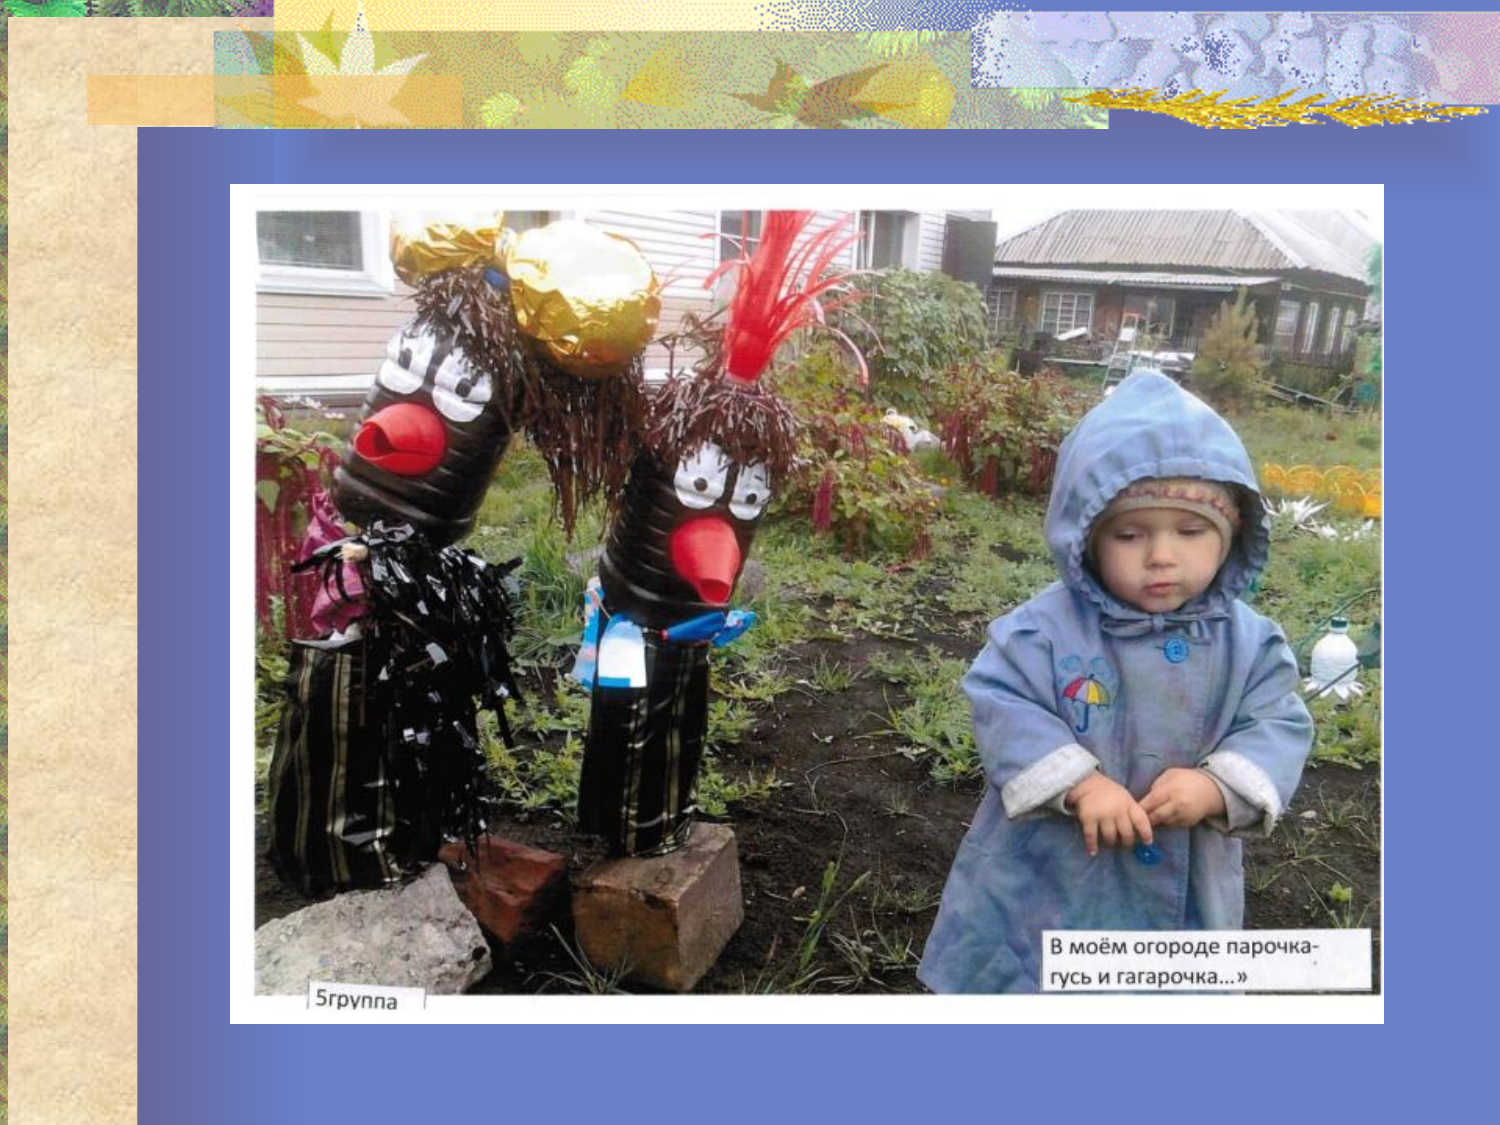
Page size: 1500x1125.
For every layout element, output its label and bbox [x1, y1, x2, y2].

picture [0, 0, 1500, 1125]
list [229, 184, 1384, 1024]
